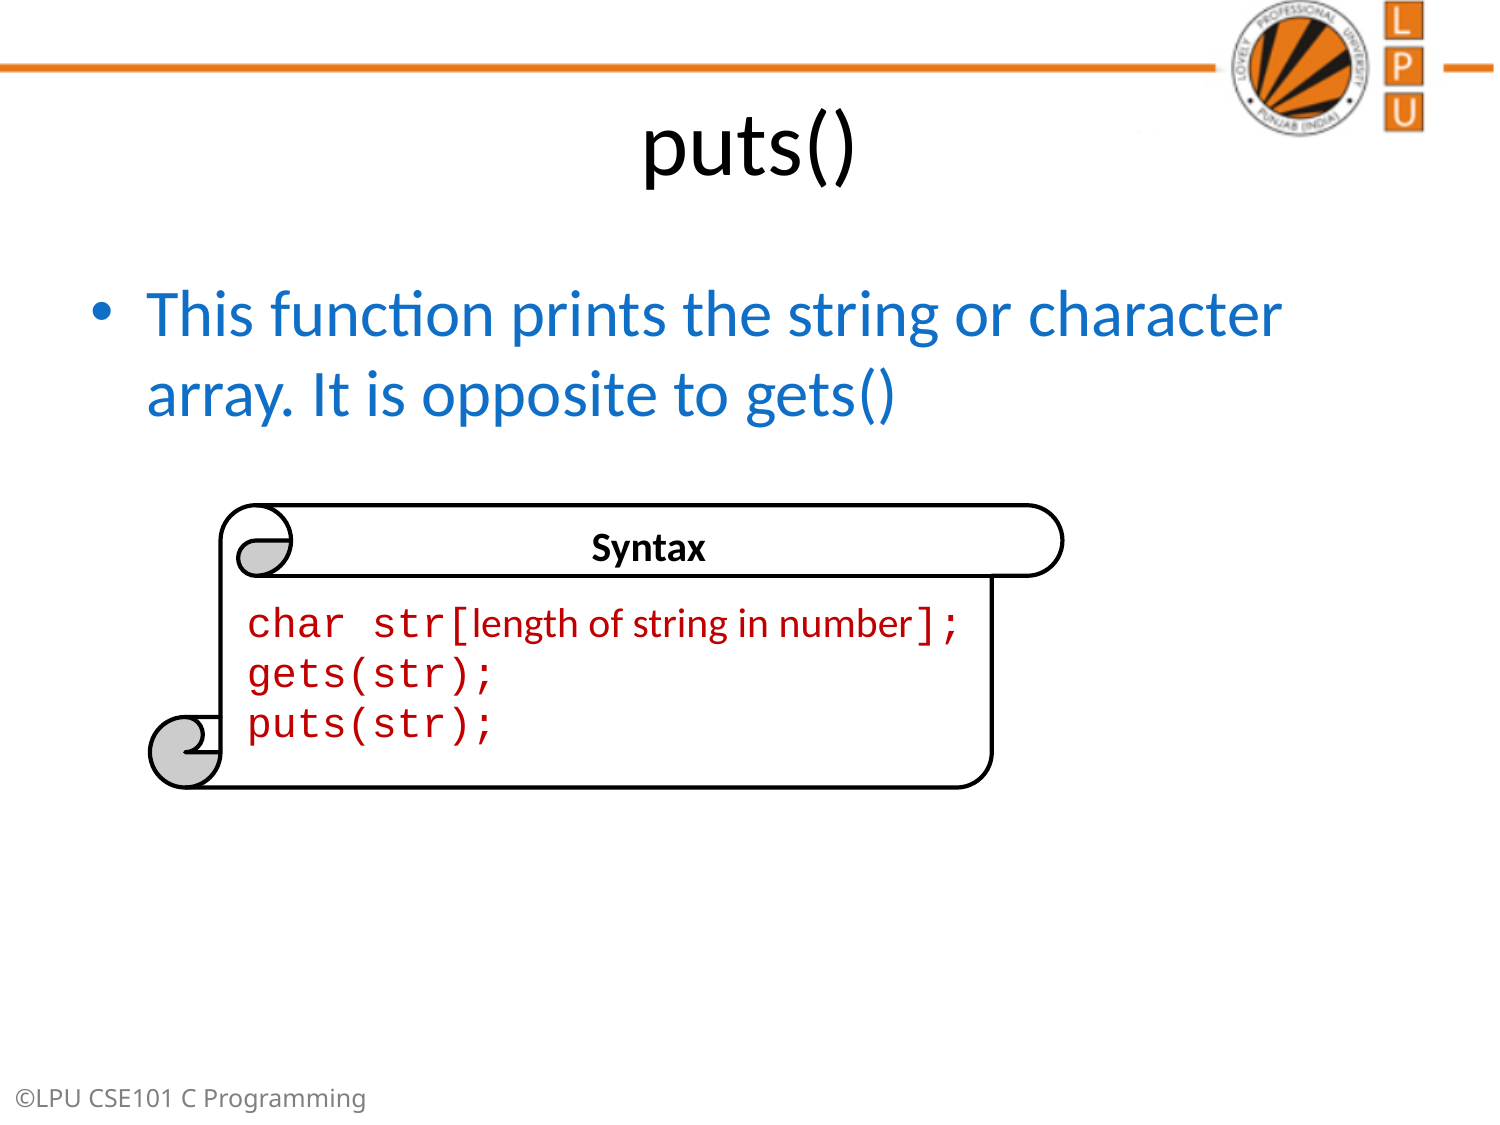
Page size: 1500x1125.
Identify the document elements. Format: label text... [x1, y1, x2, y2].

list This function prints the string or character array. It is opposite to gets() [75, 262, 1425, 1005]
picture [0, 0, 1497, 155]
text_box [149, 504, 1063, 788]
title puts() [75, 45, 1425, 233]
